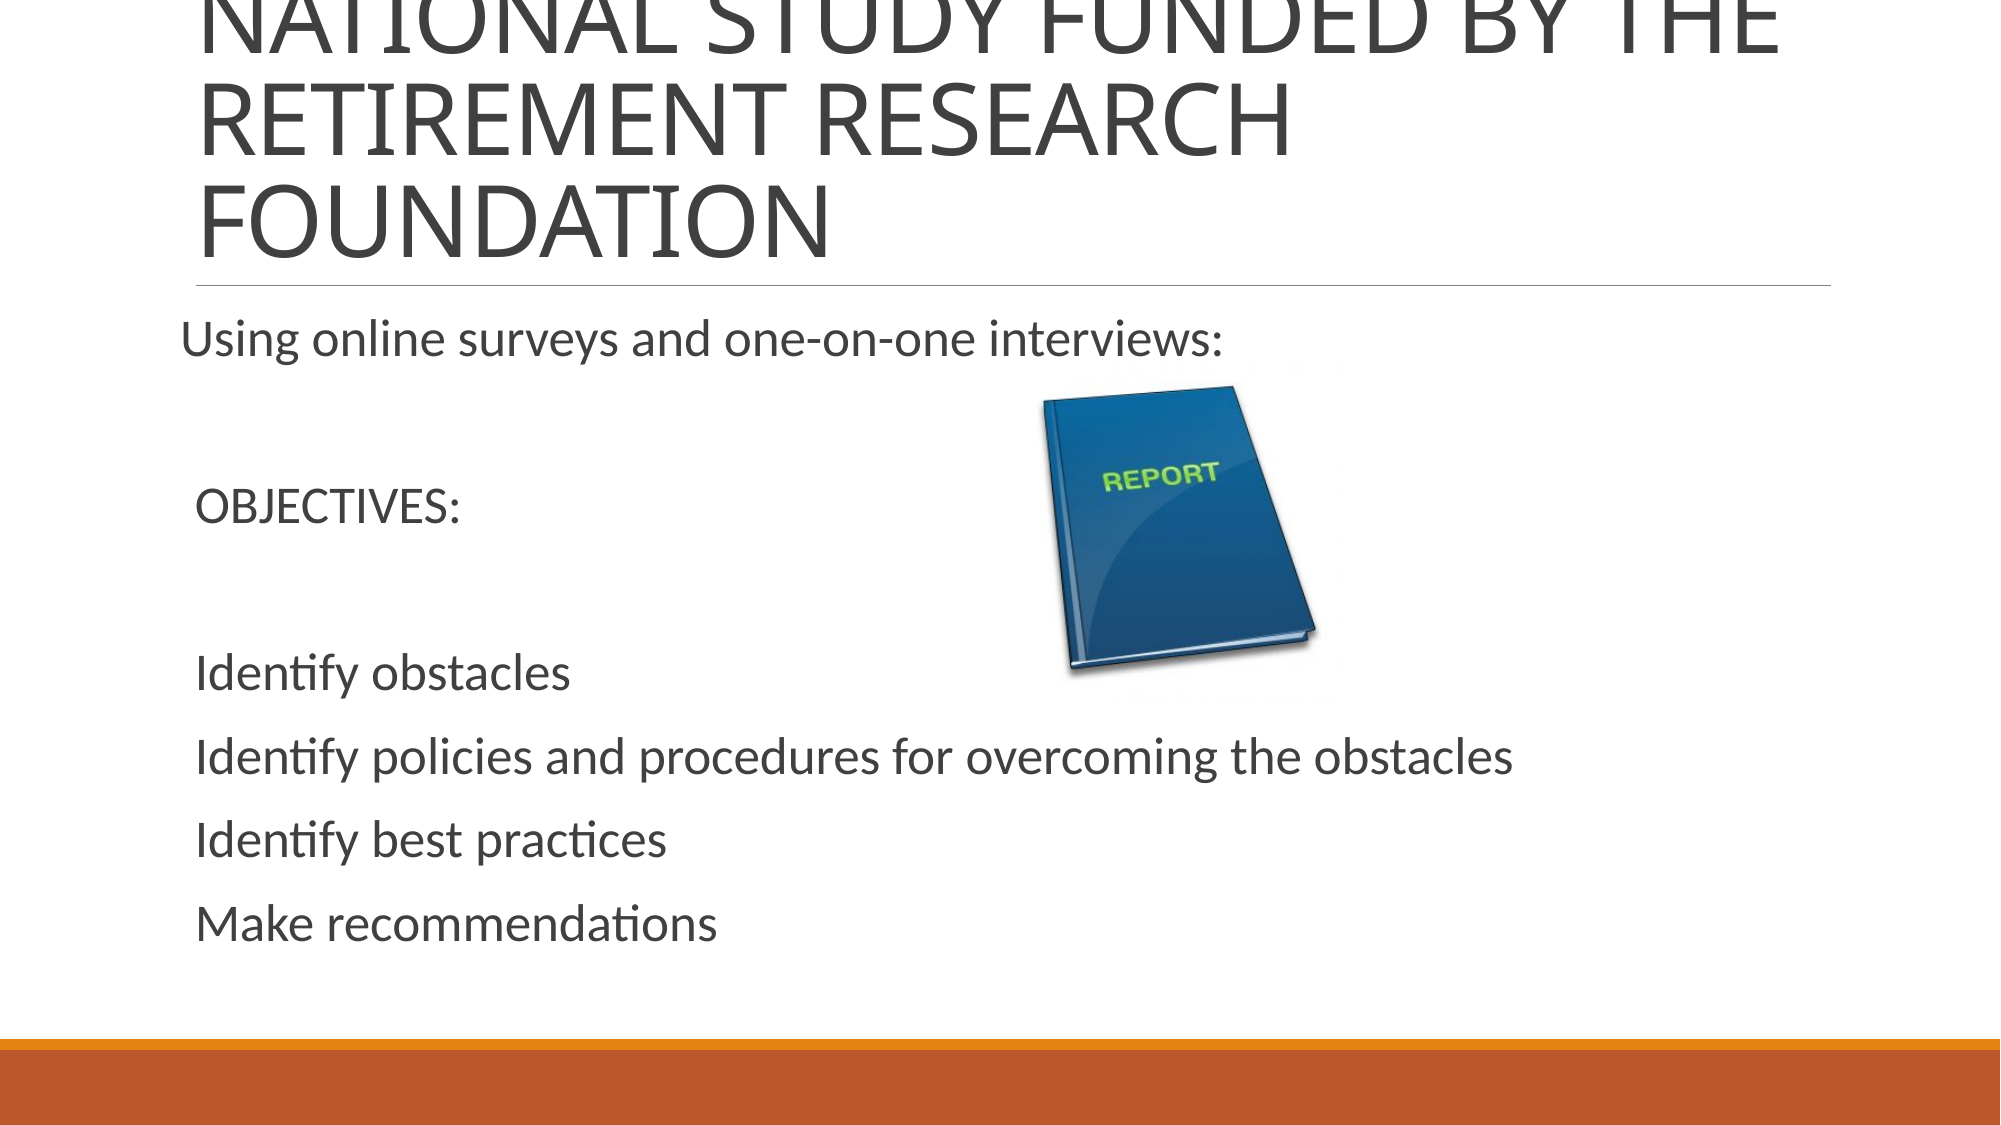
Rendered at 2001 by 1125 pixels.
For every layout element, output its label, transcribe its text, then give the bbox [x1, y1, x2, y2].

title NATIONAL STUDY FUNDED BY THE RETIREMENT RESEARCH FOUNDATION [180, 47, 1830, 285]
list Using online surveys and one-on-one interviews: OBJECTIVES: Identify obstacles Identify policies and procedures for overcoming the obstacles Identify best practices Make recommendations [180, 302, 1830, 963]
picture [1004, 363, 1341, 701]
